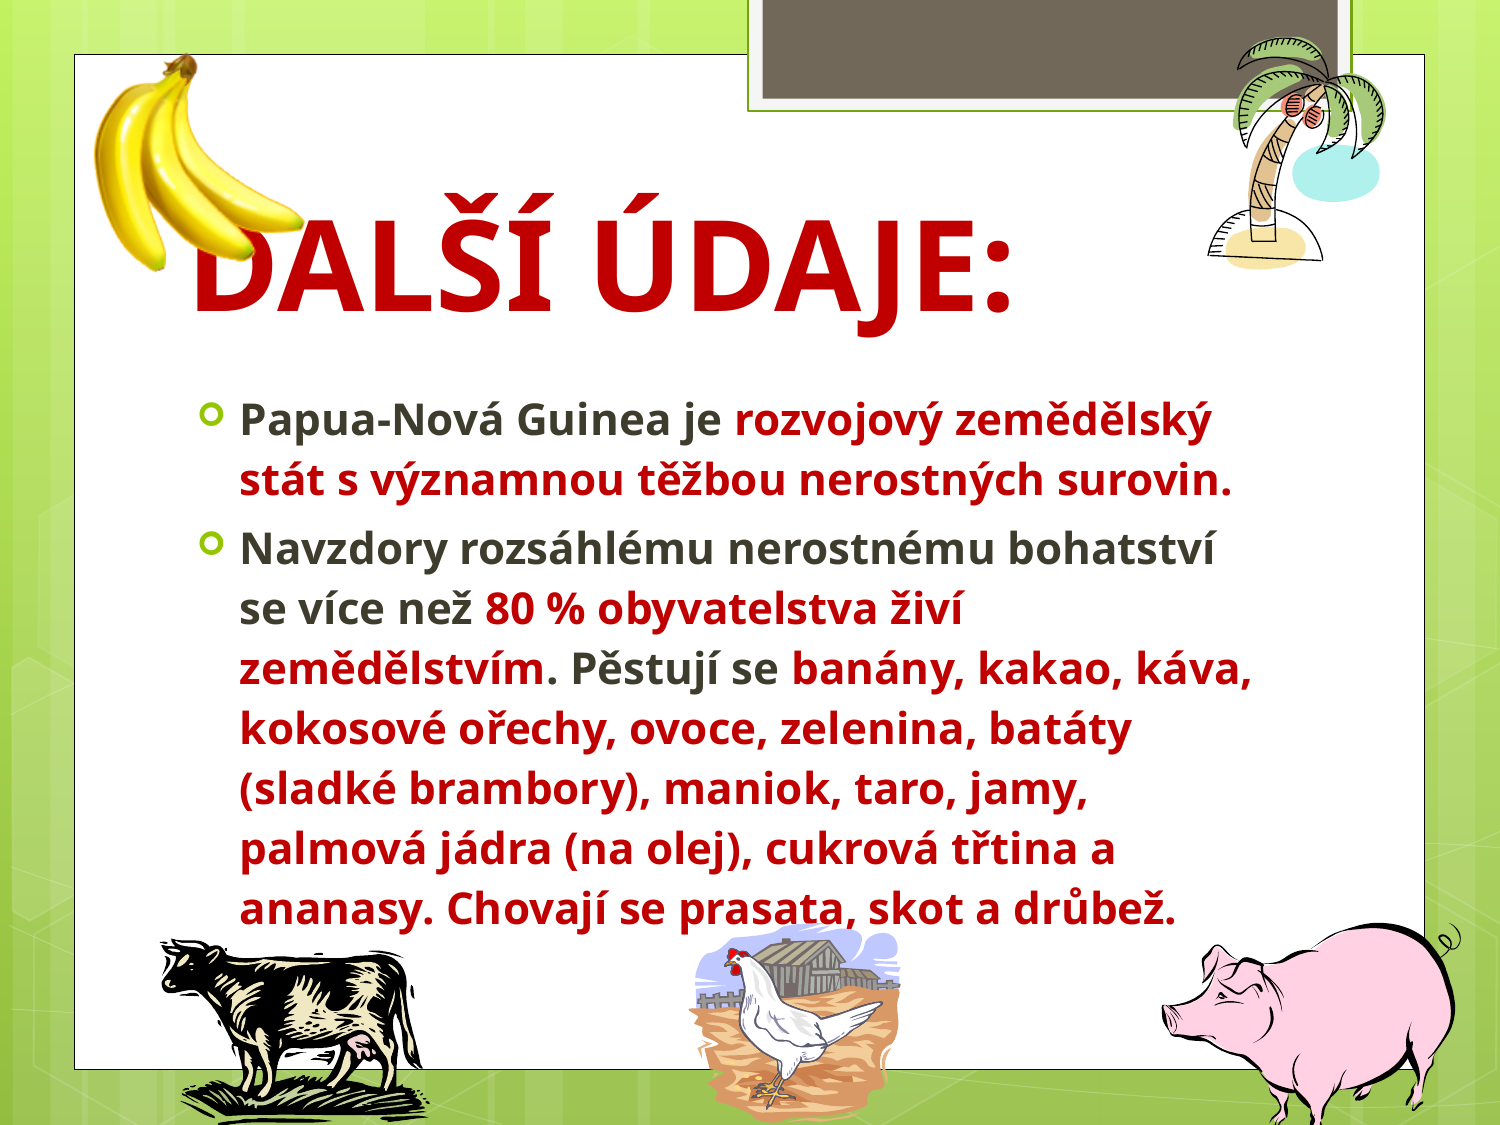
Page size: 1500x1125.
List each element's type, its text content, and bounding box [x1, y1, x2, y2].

picture [1204, 36, 1389, 272]
picture [47, 25, 330, 307]
picture [687, 920, 904, 1125]
picture [159, 934, 433, 1125]
picture [1158, 920, 1465, 1125]
list Papua-Nová Guinea je rozvojový zemědělský stát s významnou těžbou nerostných surovin. Navzdory rozsáhlému nerostnému bohatství se více než 80 % obyvatelstva živí zemědělstvím. Pěstují se banány, kakao, káva, kokosové ořechy, ovoce, zelenina, batáty (sladké brambory), maniok, taro, jamy, palmová jádra (na olej), cukrová třtina a ananasy. Chovají se prasata, skot a drůbež. [171, 381, 1283, 957]
title DALŠÍ ÚDAJE: [171, 168, 1324, 357]
